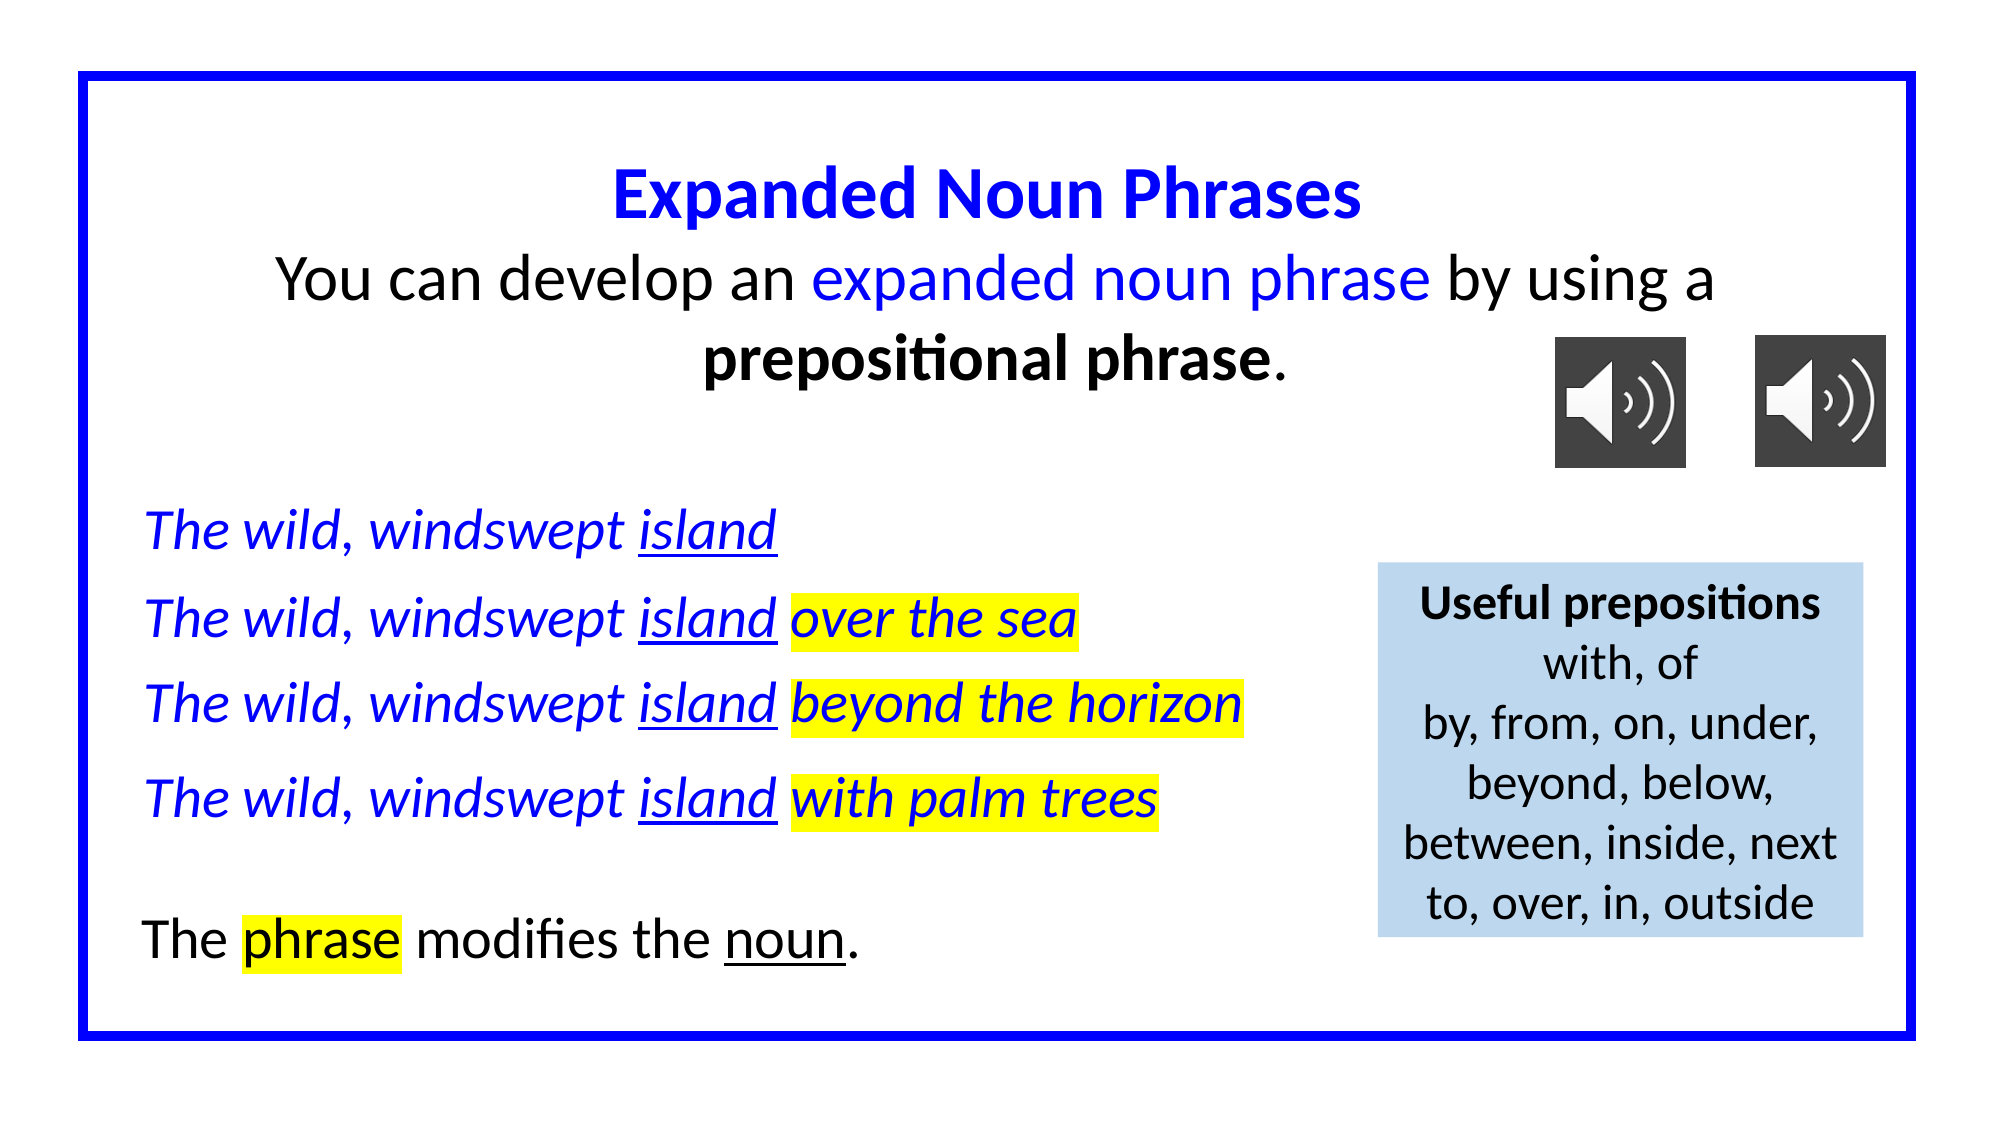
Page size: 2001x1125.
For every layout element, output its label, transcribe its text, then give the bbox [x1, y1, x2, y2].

text_box The wild, windswept island beyond the horizon [128, 657, 1309, 742]
text_box The wild, windswept island over the sea [128, 571, 1309, 656]
text_box [82, 75, 1912, 1037]
picture [1553, 335, 1688, 470]
text_box The wild, windswept island with palm trees [128, 751, 1309, 837]
text_box Useful prepositions with, of by, from, on, under, beyond, below, between, inside, next to, over, in, outside [1377, 562, 1864, 938]
picture [1753, 334, 1888, 468]
text_box The phrase modifies the noun. [126, 893, 1396, 978]
